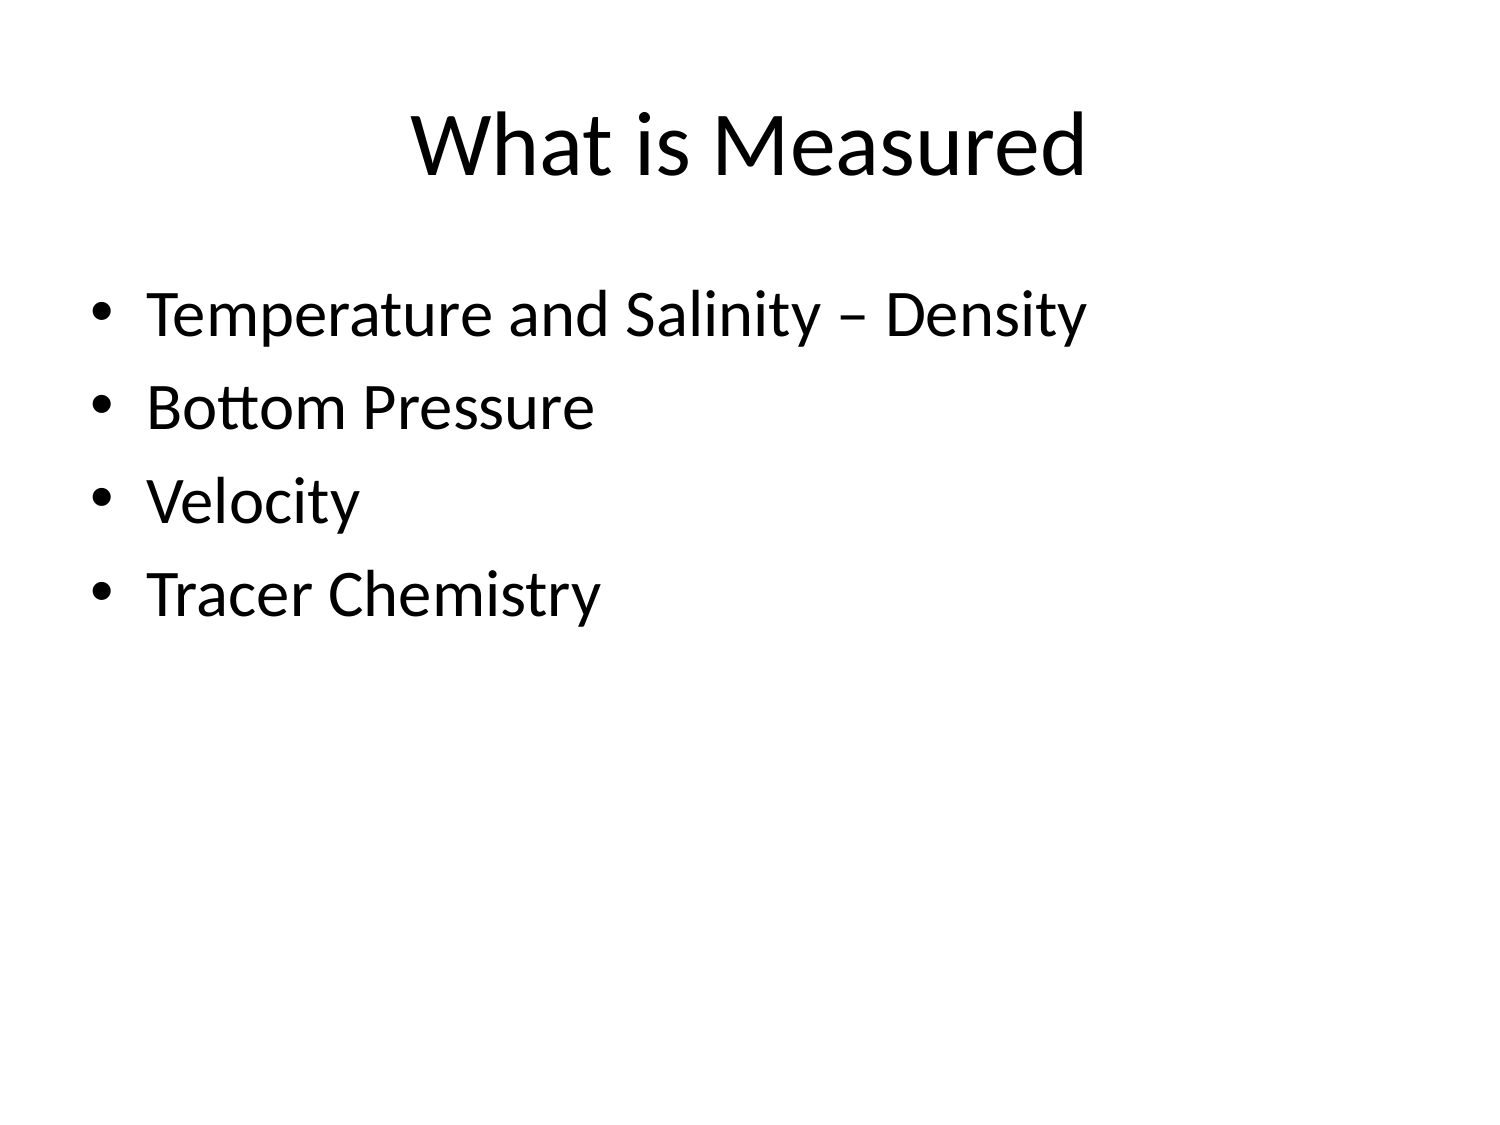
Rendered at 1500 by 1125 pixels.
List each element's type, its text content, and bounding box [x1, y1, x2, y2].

list Temperature and Salinity – Density Bottom Pressure Velocity Tracer Chemistry [75, 262, 1425, 1005]
title What is Measured [75, 45, 1425, 233]
